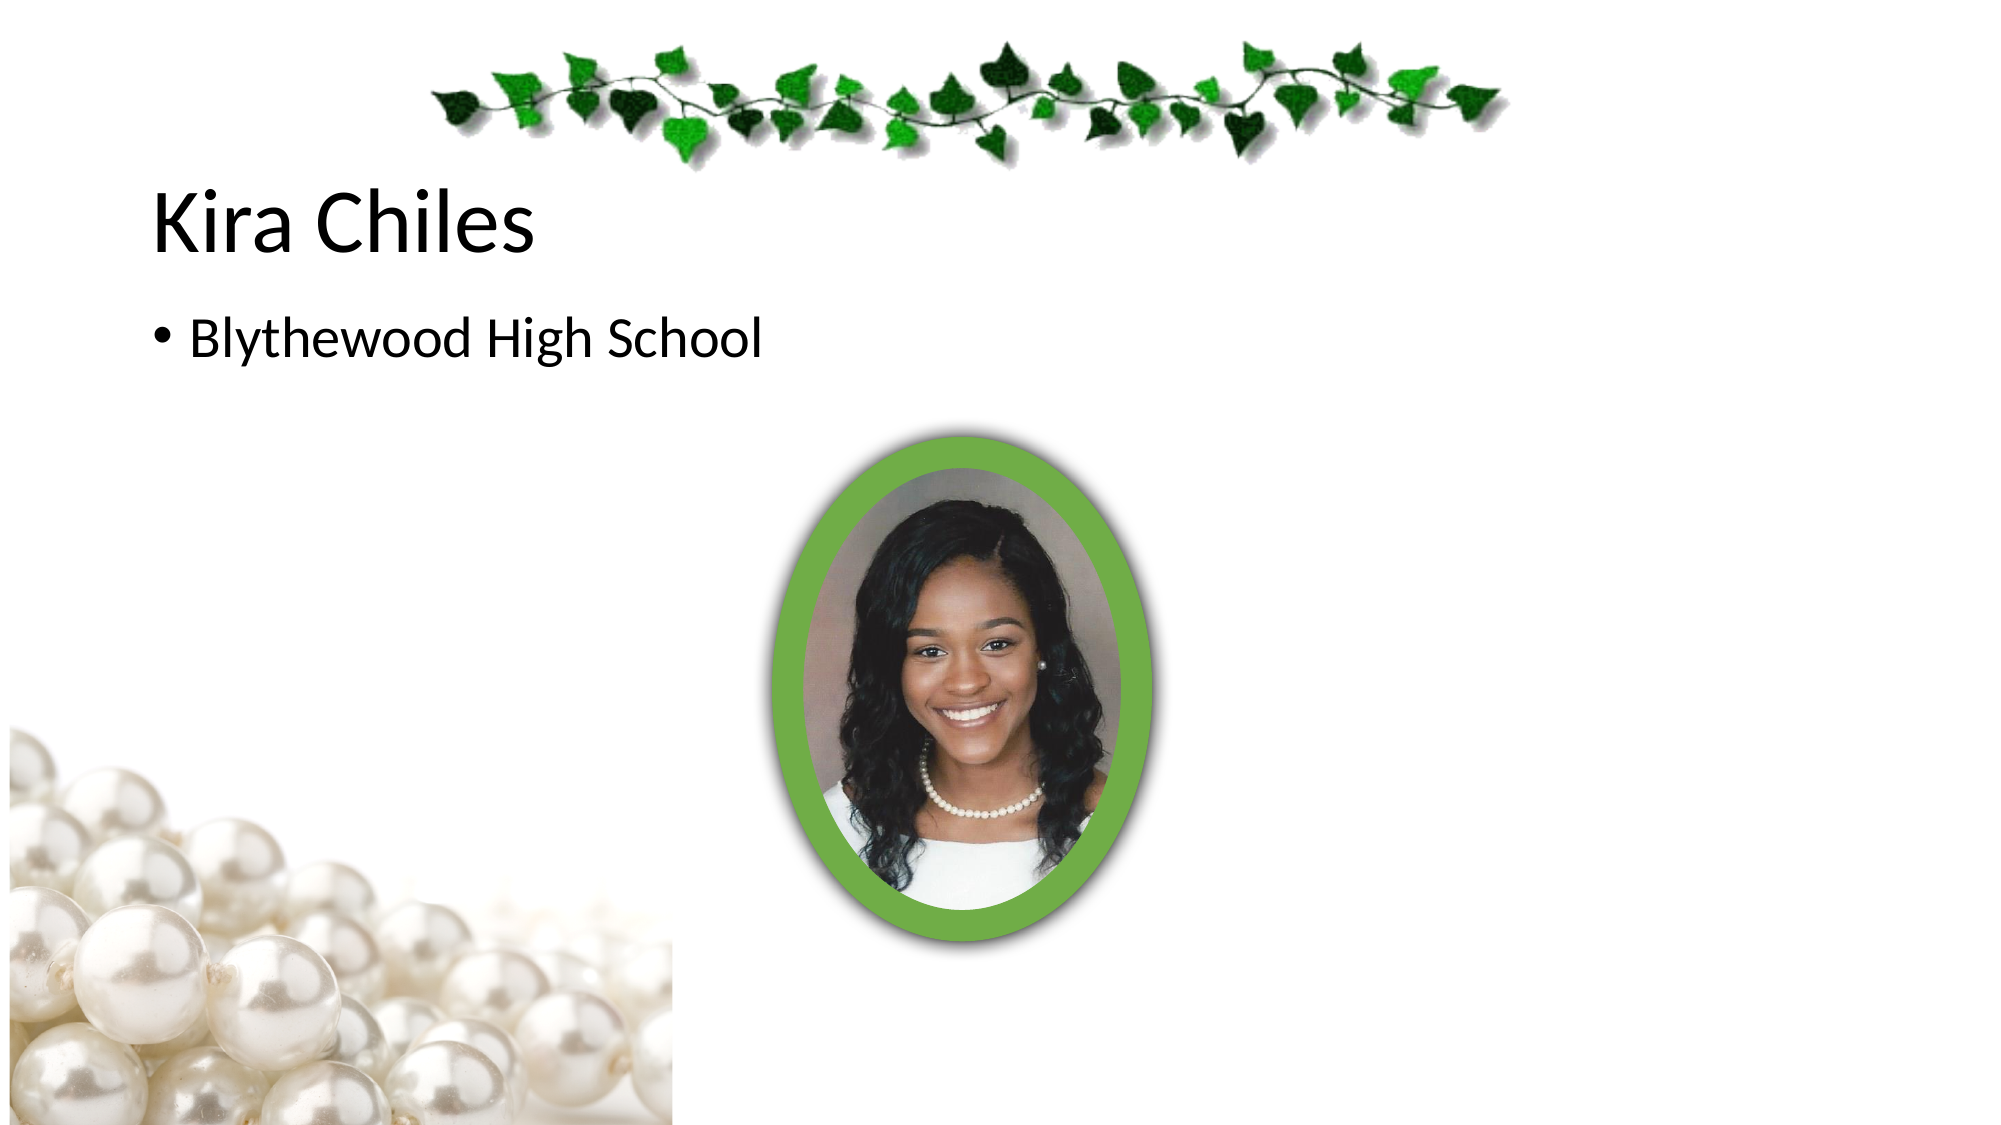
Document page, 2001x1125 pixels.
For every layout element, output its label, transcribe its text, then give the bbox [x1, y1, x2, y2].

title Kira Chiles [137, 114, 1863, 299]
list Blythewood High School [137, 299, 1863, 1014]
picture [422, 37, 1518, 178]
picture [787, 452, 1137, 926]
picture [9, 682, 673, 1125]
